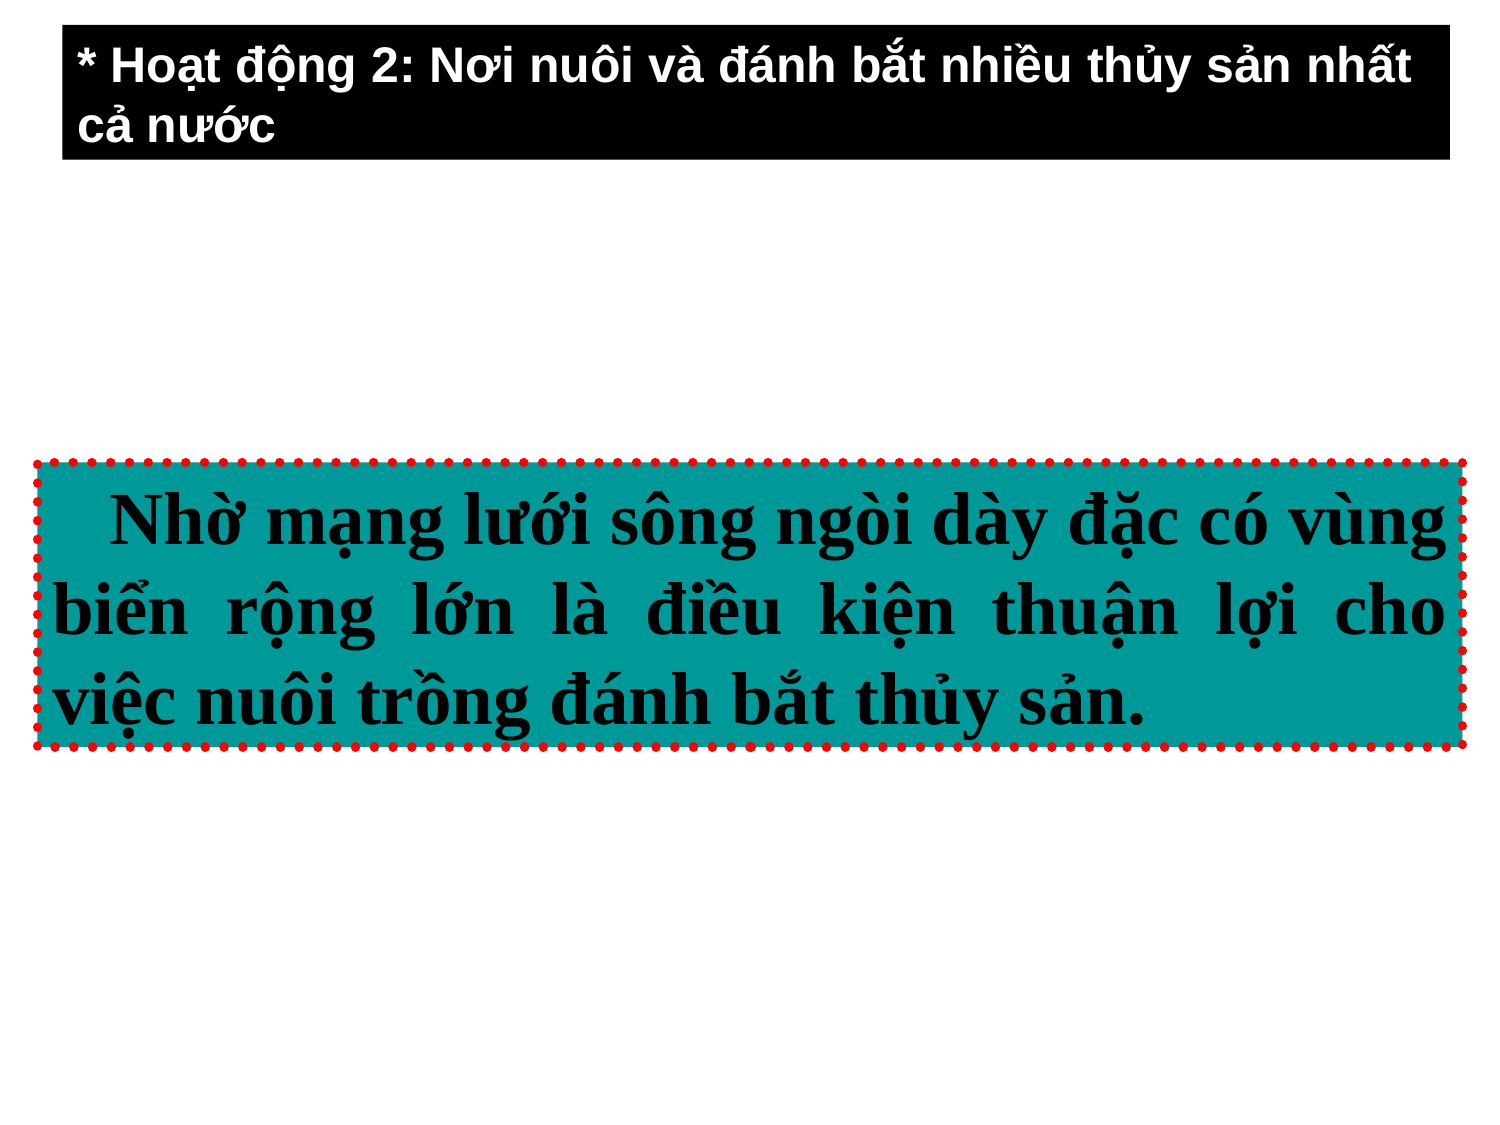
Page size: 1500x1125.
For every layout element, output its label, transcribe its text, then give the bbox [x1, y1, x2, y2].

text_box * Hoạt động 2: Nơi nuôi và đánh bắt nhiều thủy sản nhất cả nước [62, 24, 1450, 160]
text_box Nhờ mạng lưới sông ngòi dày đặc có vùng biển rộng lớn là điều kiện thuận lợi cho việc nuôi trồng đánh bắt thủy sản. [37, 462, 1463, 748]
